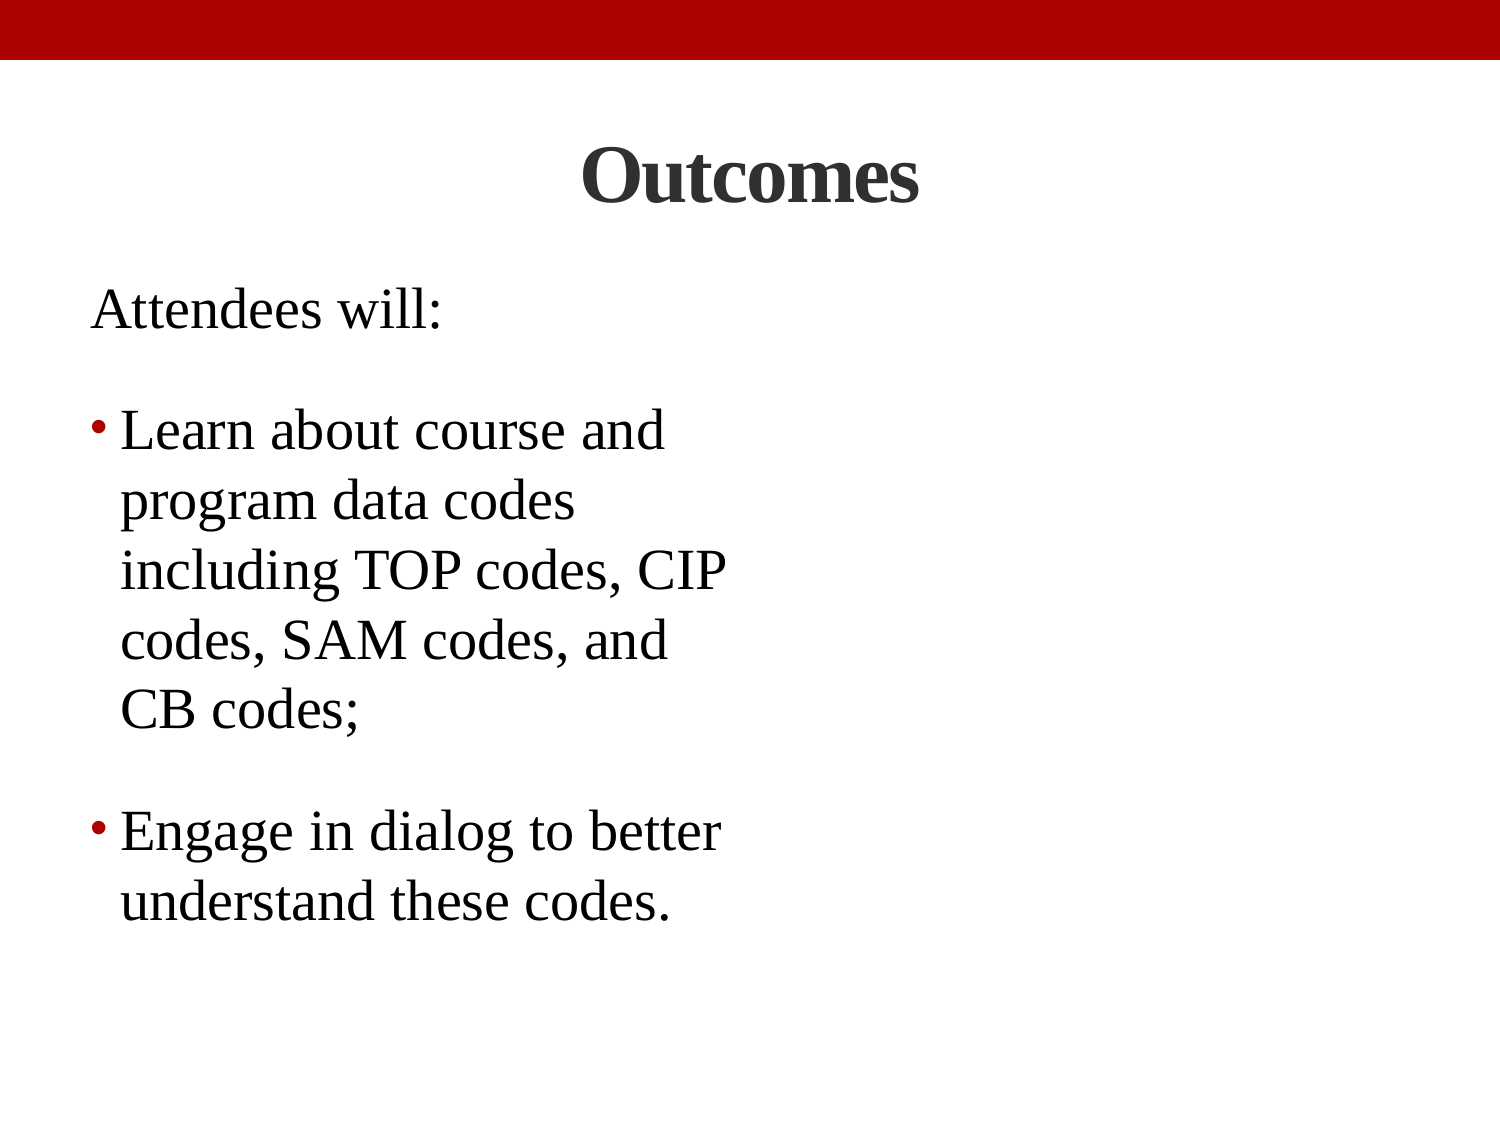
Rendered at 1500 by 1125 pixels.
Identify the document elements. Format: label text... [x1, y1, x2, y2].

list Attendees will: Learn about course and program data codes including TOP codes, CIP codes, SAM codes, and CB codes; Engage in dialog to better understand these codes. [75, 262, 761, 1087]
title Outcomes [75, 87, 1425, 250]
